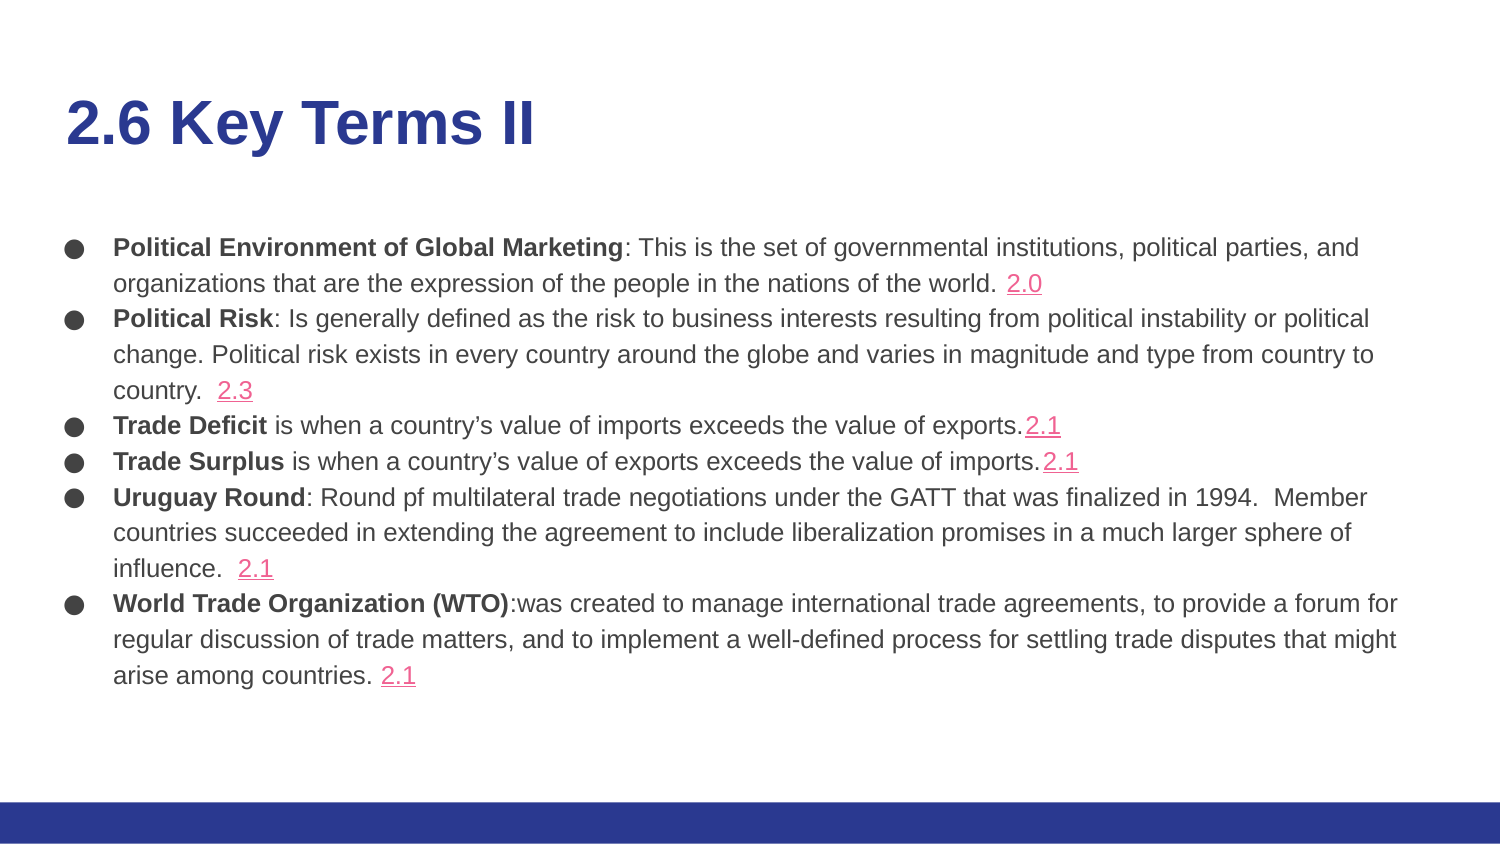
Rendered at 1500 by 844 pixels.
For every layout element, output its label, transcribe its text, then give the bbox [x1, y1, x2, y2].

title 2.6 Key Terms II [51, 67, 1449, 167]
list Political Environment of Global Marketing: This is the set of governmental institutions, political parties, and organizations that are the expression of the people in the nations of the world. 2.0 Political Risk: Is generally defined as the risk to business interests resulting from political instability or political change. Political risk exists in every country around the globe and varies in magnitude and type from country to country. 2.3 Trade Deficit is when a country’s value of imports exceeds the value of exports.2.1 Trade Surplus is when a country’s value of exports exceeds the value of imports.2.1 Uruguay Round: Round pf multilateral trade negotiations under the GATT that was finalized in 1994. Member countries succeeded in extending the agreement to include liberalization promises in a much larger sphere of influence. 2.1 World Trade Organization (WTO):was created to manage international trade agreements, to provide a forum for regular discussion of trade matters, and to implement a well-defined process for settling trade disputes that might arise among countries. 2.1 [31, 211, 1470, 714]
